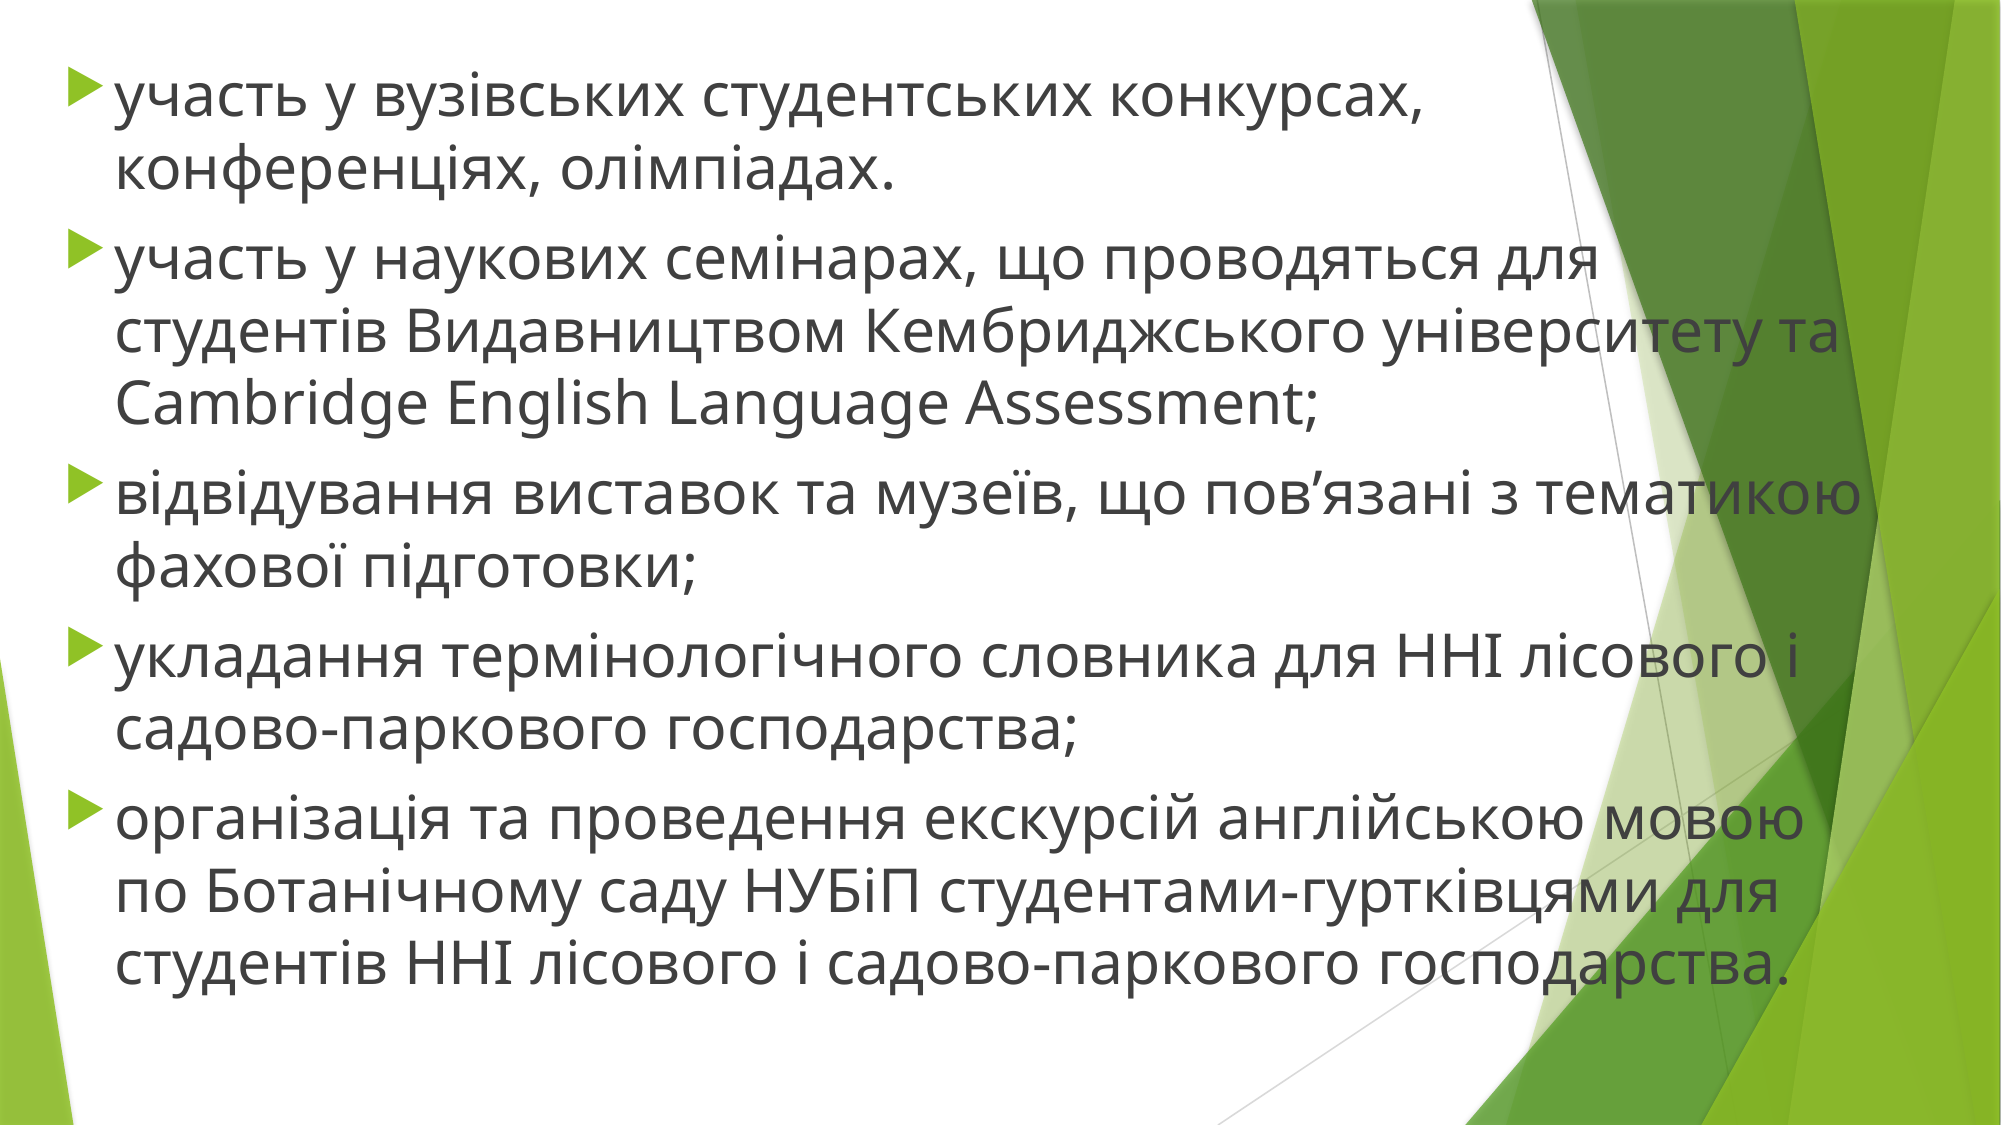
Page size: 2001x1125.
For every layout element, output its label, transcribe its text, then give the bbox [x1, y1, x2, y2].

list участь у вузівських студентських конкурсах, конференціях, олімпіадах. участь у наукових семінарах, що проводяться для студентів Видавництвом Кембриджського університету та Cambridge English Language Assessment; відвідування виставок та музеїв, що пов’язані з тематикою фахової підготовки; укладання термінологічного словника для ННІ лісового і садово-паркового господарства; організація та проведення екскурсій англійською мовою по Ботанічному саду НУБіП студентами-гуртківцями для студентів ННІ лісового і садово-паркового господарства. [48, 48, 1878, 1098]
